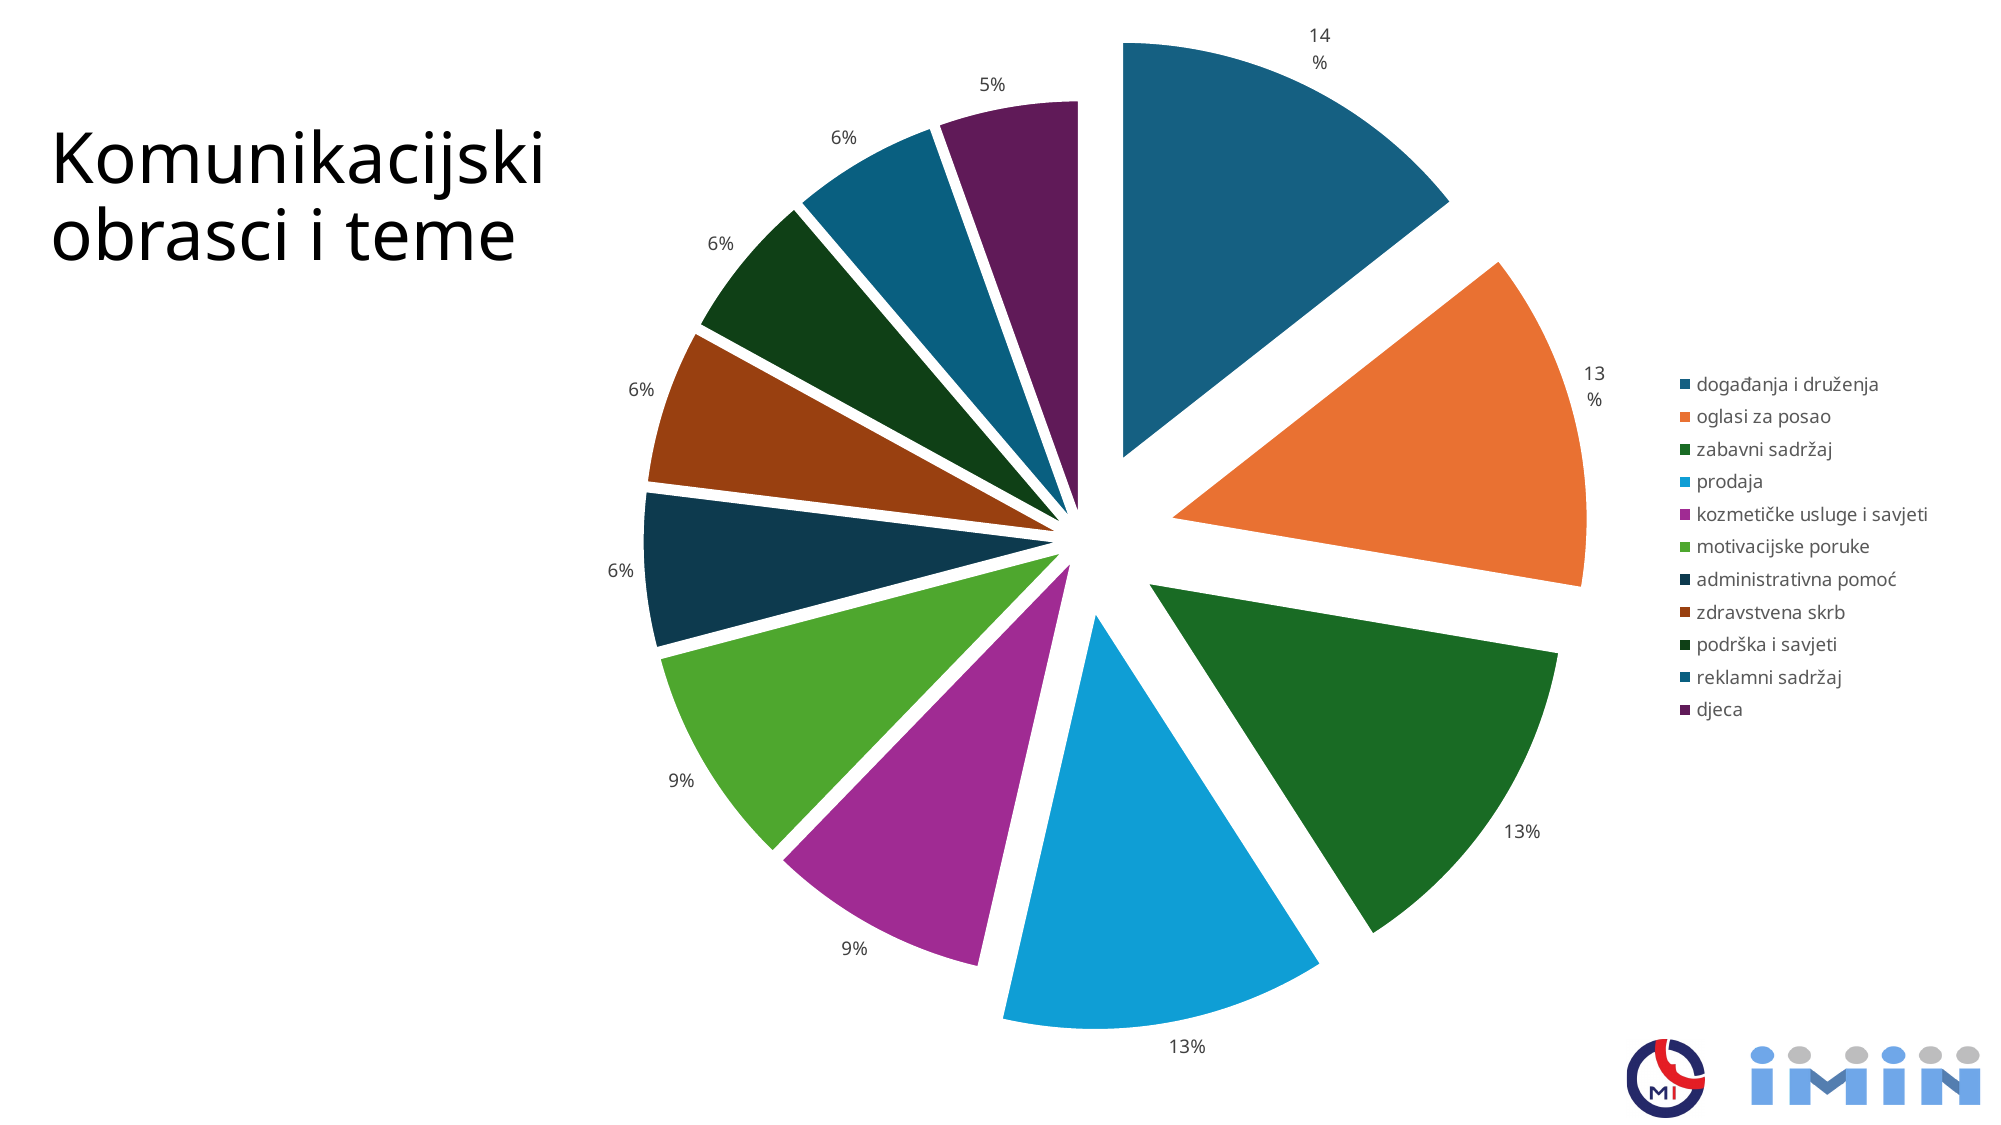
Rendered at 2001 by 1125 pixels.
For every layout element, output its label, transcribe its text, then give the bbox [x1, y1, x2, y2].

picture [1727, 1031, 2000, 1125]
chart [527, 0, 1947, 1095]
title Komunikacijski obrasci i teme [35, 90, 527, 308]
picture [1626, 1095, 1705, 1118]
